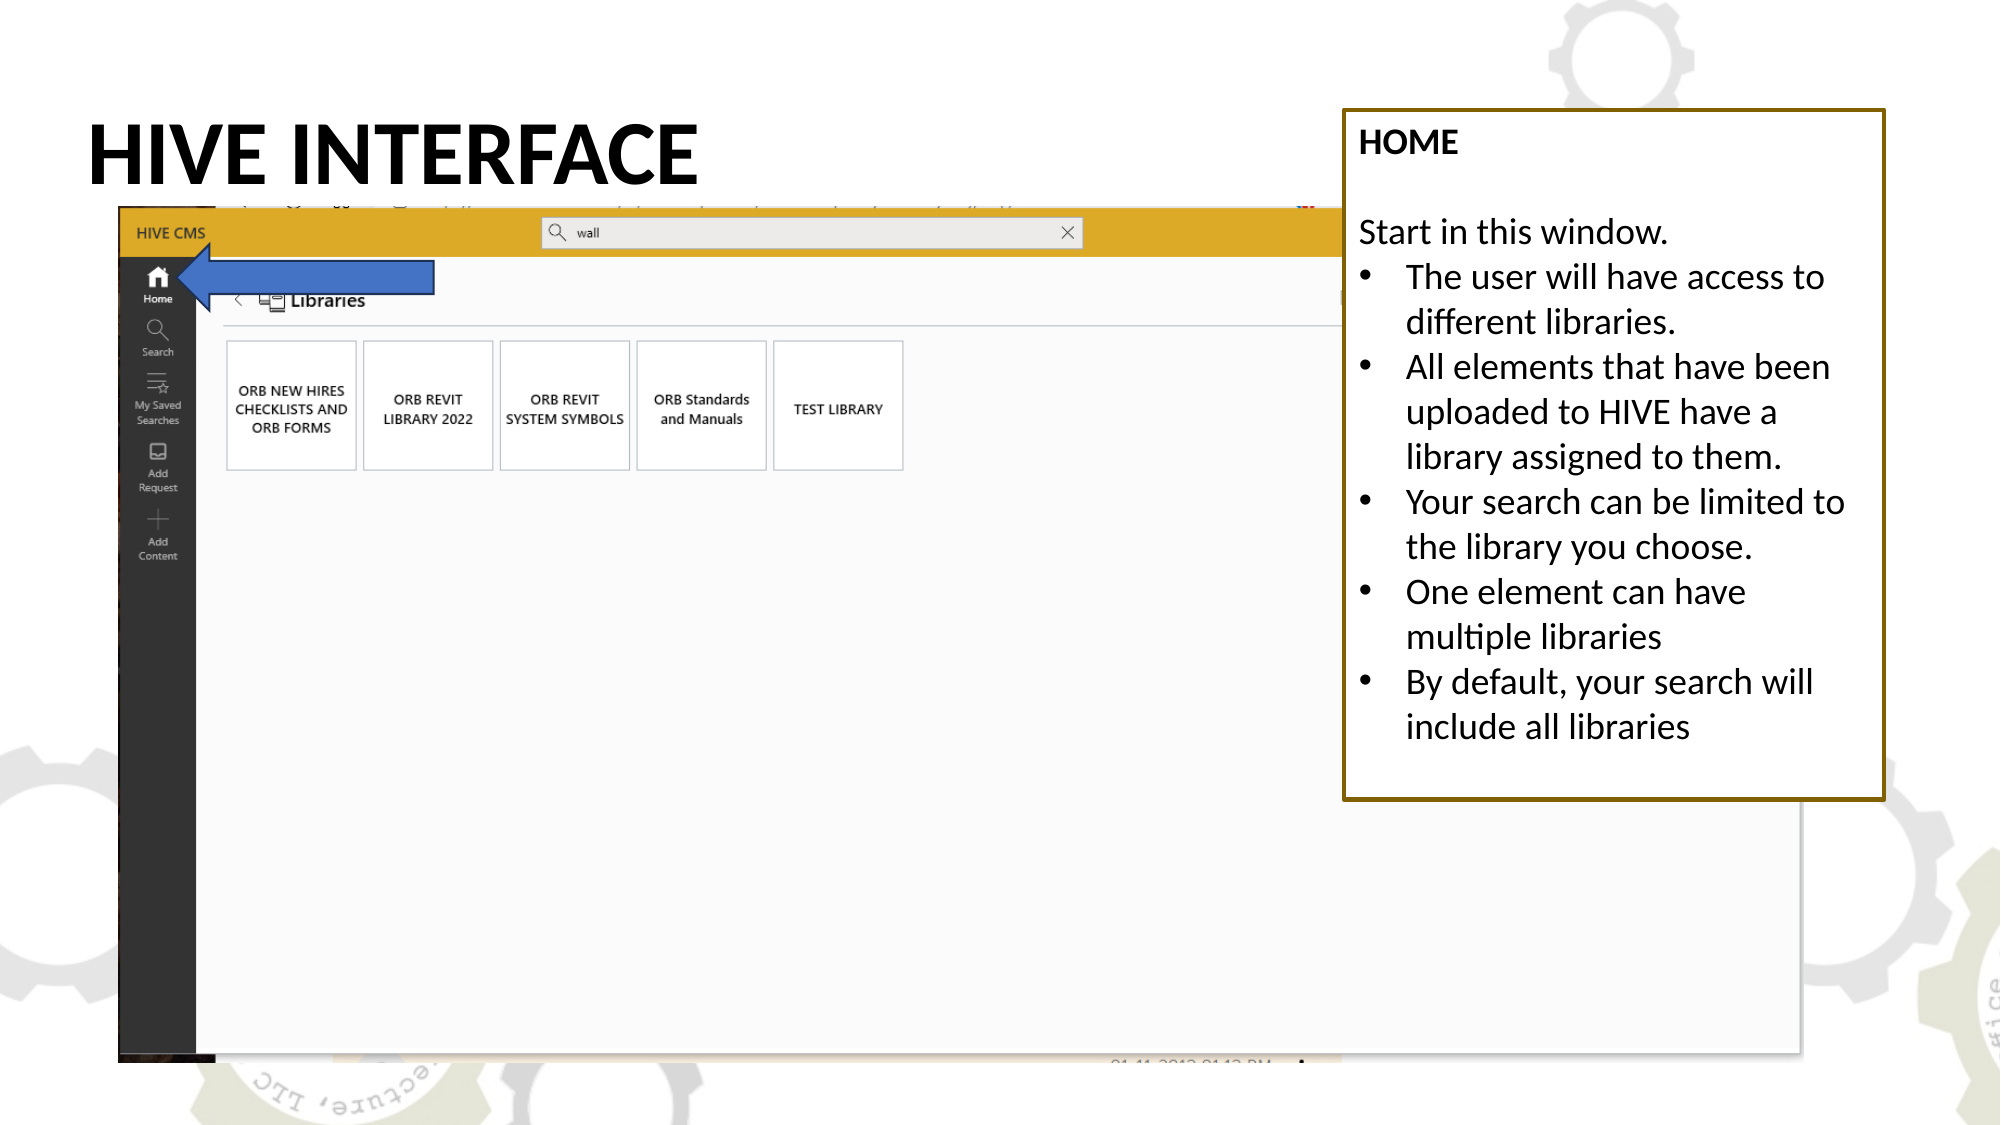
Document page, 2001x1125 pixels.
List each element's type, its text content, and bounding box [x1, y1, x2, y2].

text_box HOME Start in this window. The user will have access to different libraries. All elements that have been uploaded to HIVE have a library assigned to them. Your search can be limited to the library you choose. One element can have multiple libraries By default, your search will include all libraries [1344, 109, 1885, 800]
title HIVE INTERFACE [72, 46, 912, 264]
picture [118, 206, 1804, 1063]
